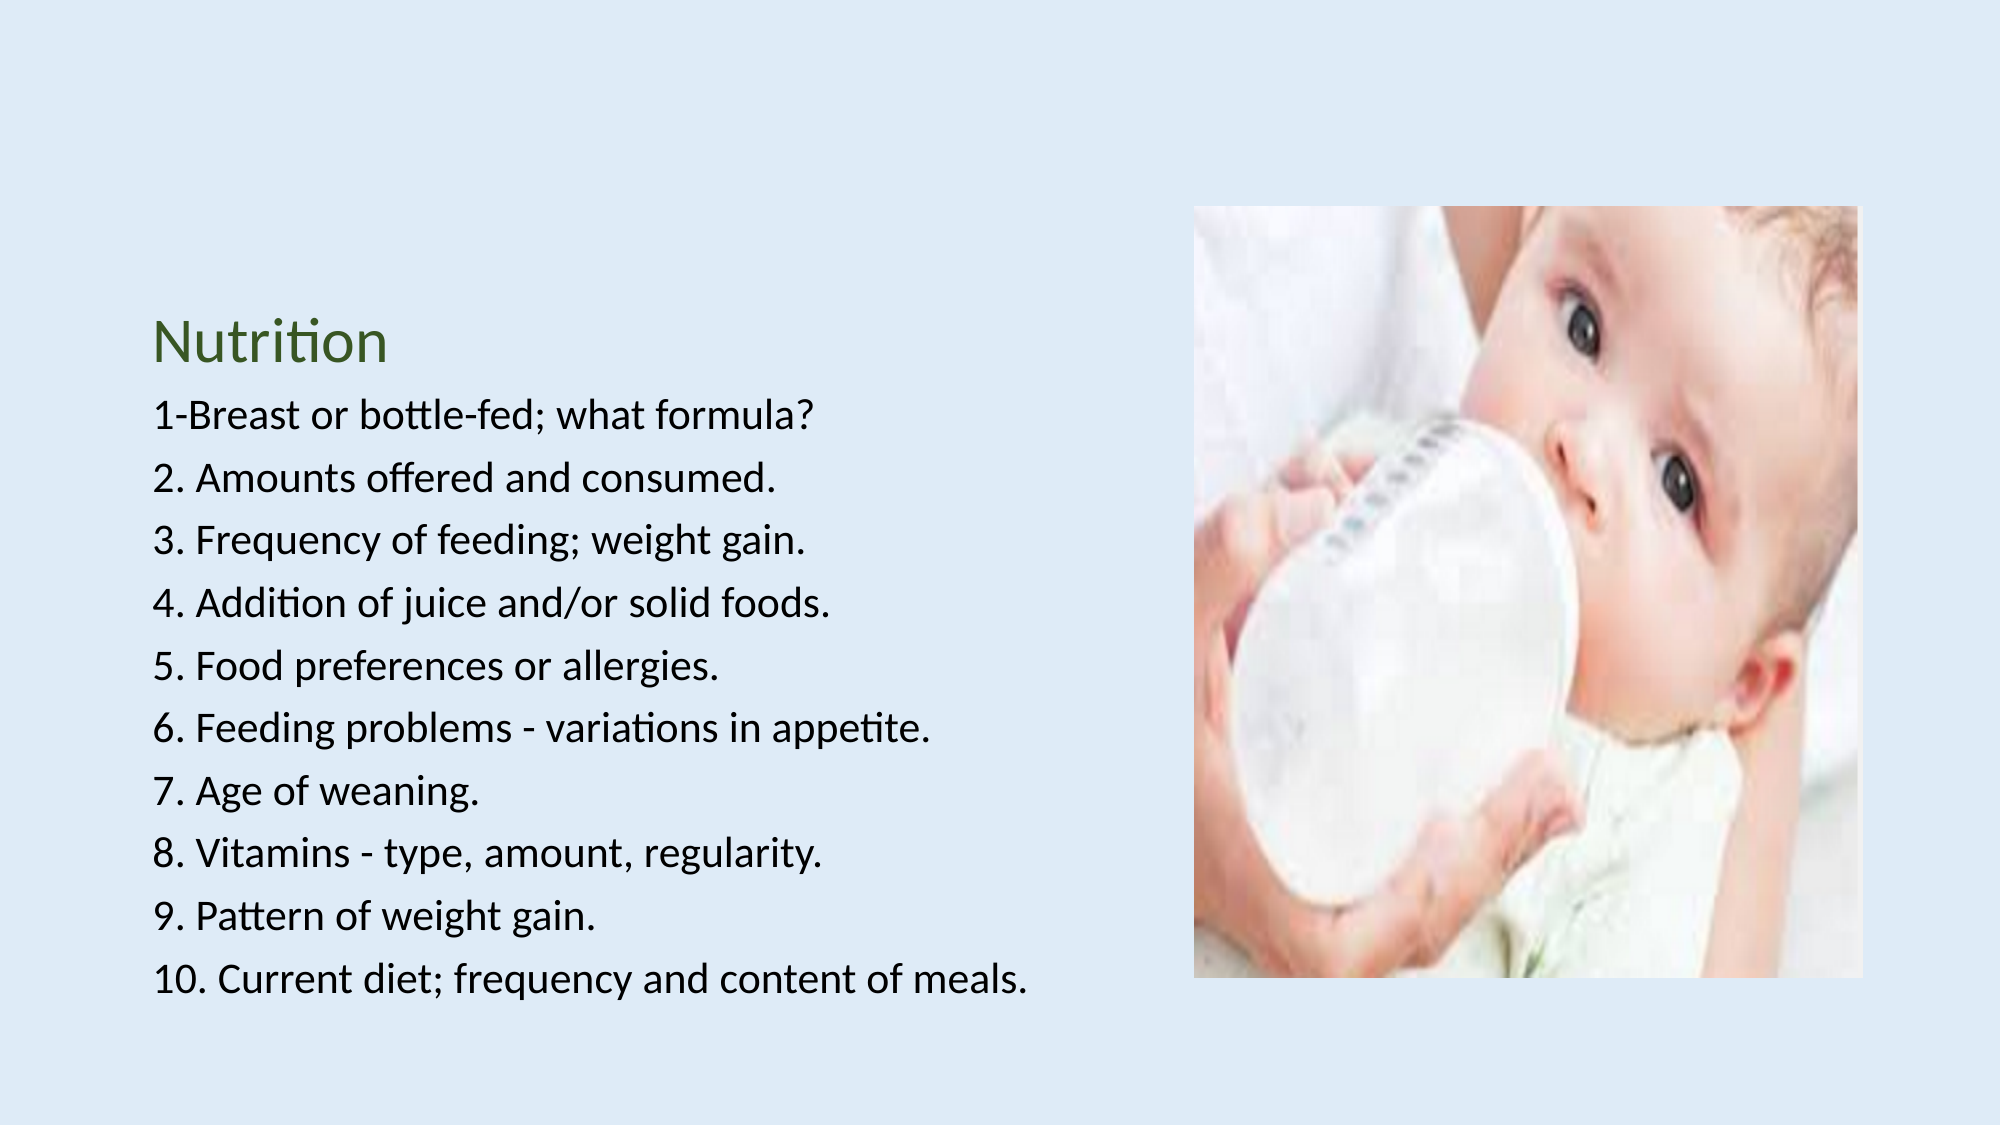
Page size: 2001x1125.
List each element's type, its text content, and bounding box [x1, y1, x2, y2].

picture [1194, 206, 1863, 978]
list Nutrition 1-Breast or bottle-fed; what formula? 2. Amounts offered and consumed. 3. Frequency of feeding; weight gain. 4. Addition of juice and/or solid foods. 5. Food preferences or allergies. 6. Feeding problems - variations in appetite. 7. Age of weaning. 8. Vitamins - type, amount, regularity. 9. Pattern of weight gain. 10. Current diet; frequency and content of meals. [137, 299, 1863, 1014]
